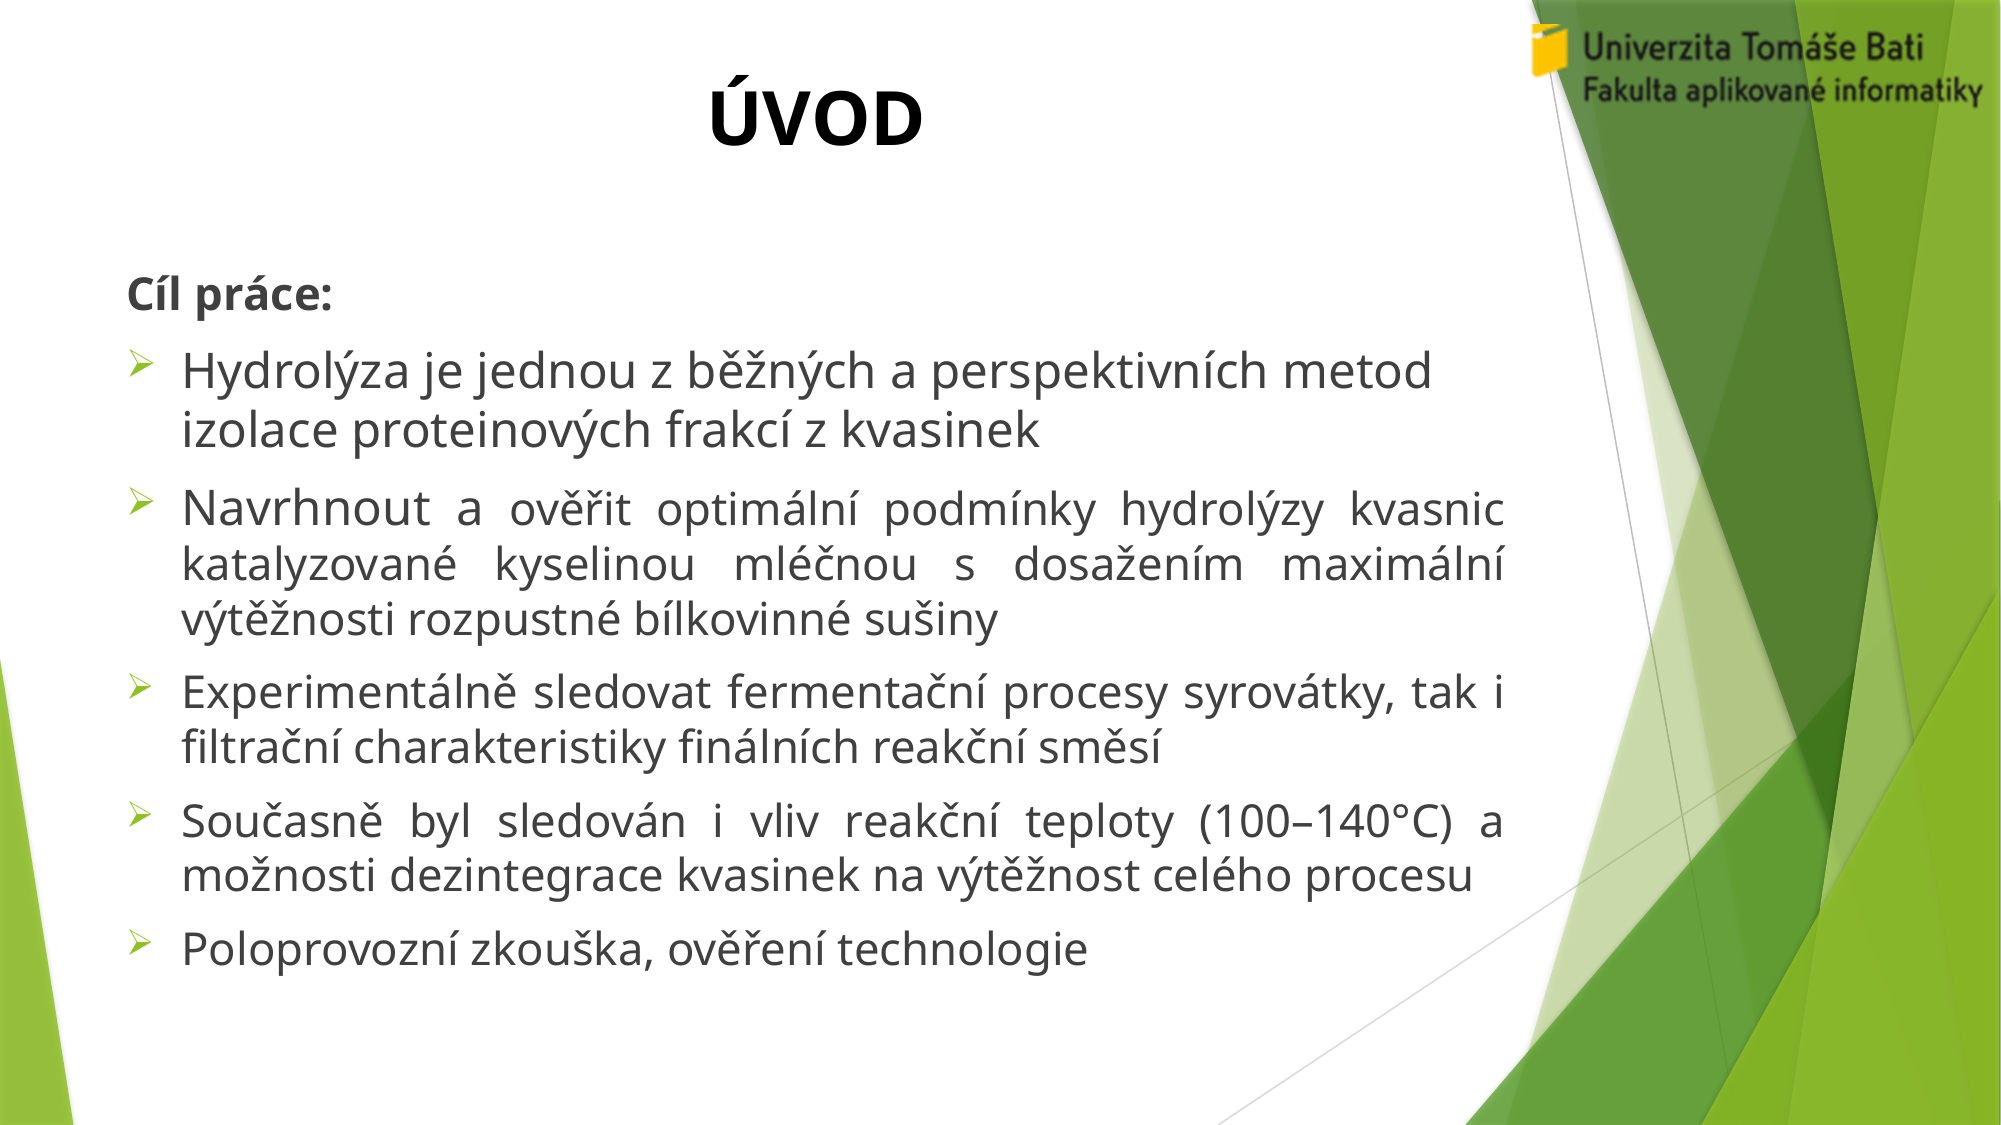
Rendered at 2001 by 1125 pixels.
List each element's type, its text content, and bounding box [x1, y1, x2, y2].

picture [1527, 24, 2000, 117]
title Úvod [111, 42, 1522, 190]
list Cíl práce: Hydrolýza je jednou z běžných a perspektivních metod izolace proteinových frakcí z kvasinek Navrhnout a ověřit optimální podmínky hydrolýzy kvasnic katalyzované kyselinou mléčnou s dosažením maximální výtěžnosti rozpustné bílkovinné sušiny Experimentálně sledovat fermentační procesy syrovátky, tak i filtrační charakteristiky finálních reakční směsí Současně byl sledován i vliv reakční teploty (100–140°C) a možnosti dezintegrace kvasinek na výtěžnost celého procesu Poloprovozní zkouška, ověření technologie [111, 257, 1522, 992]
